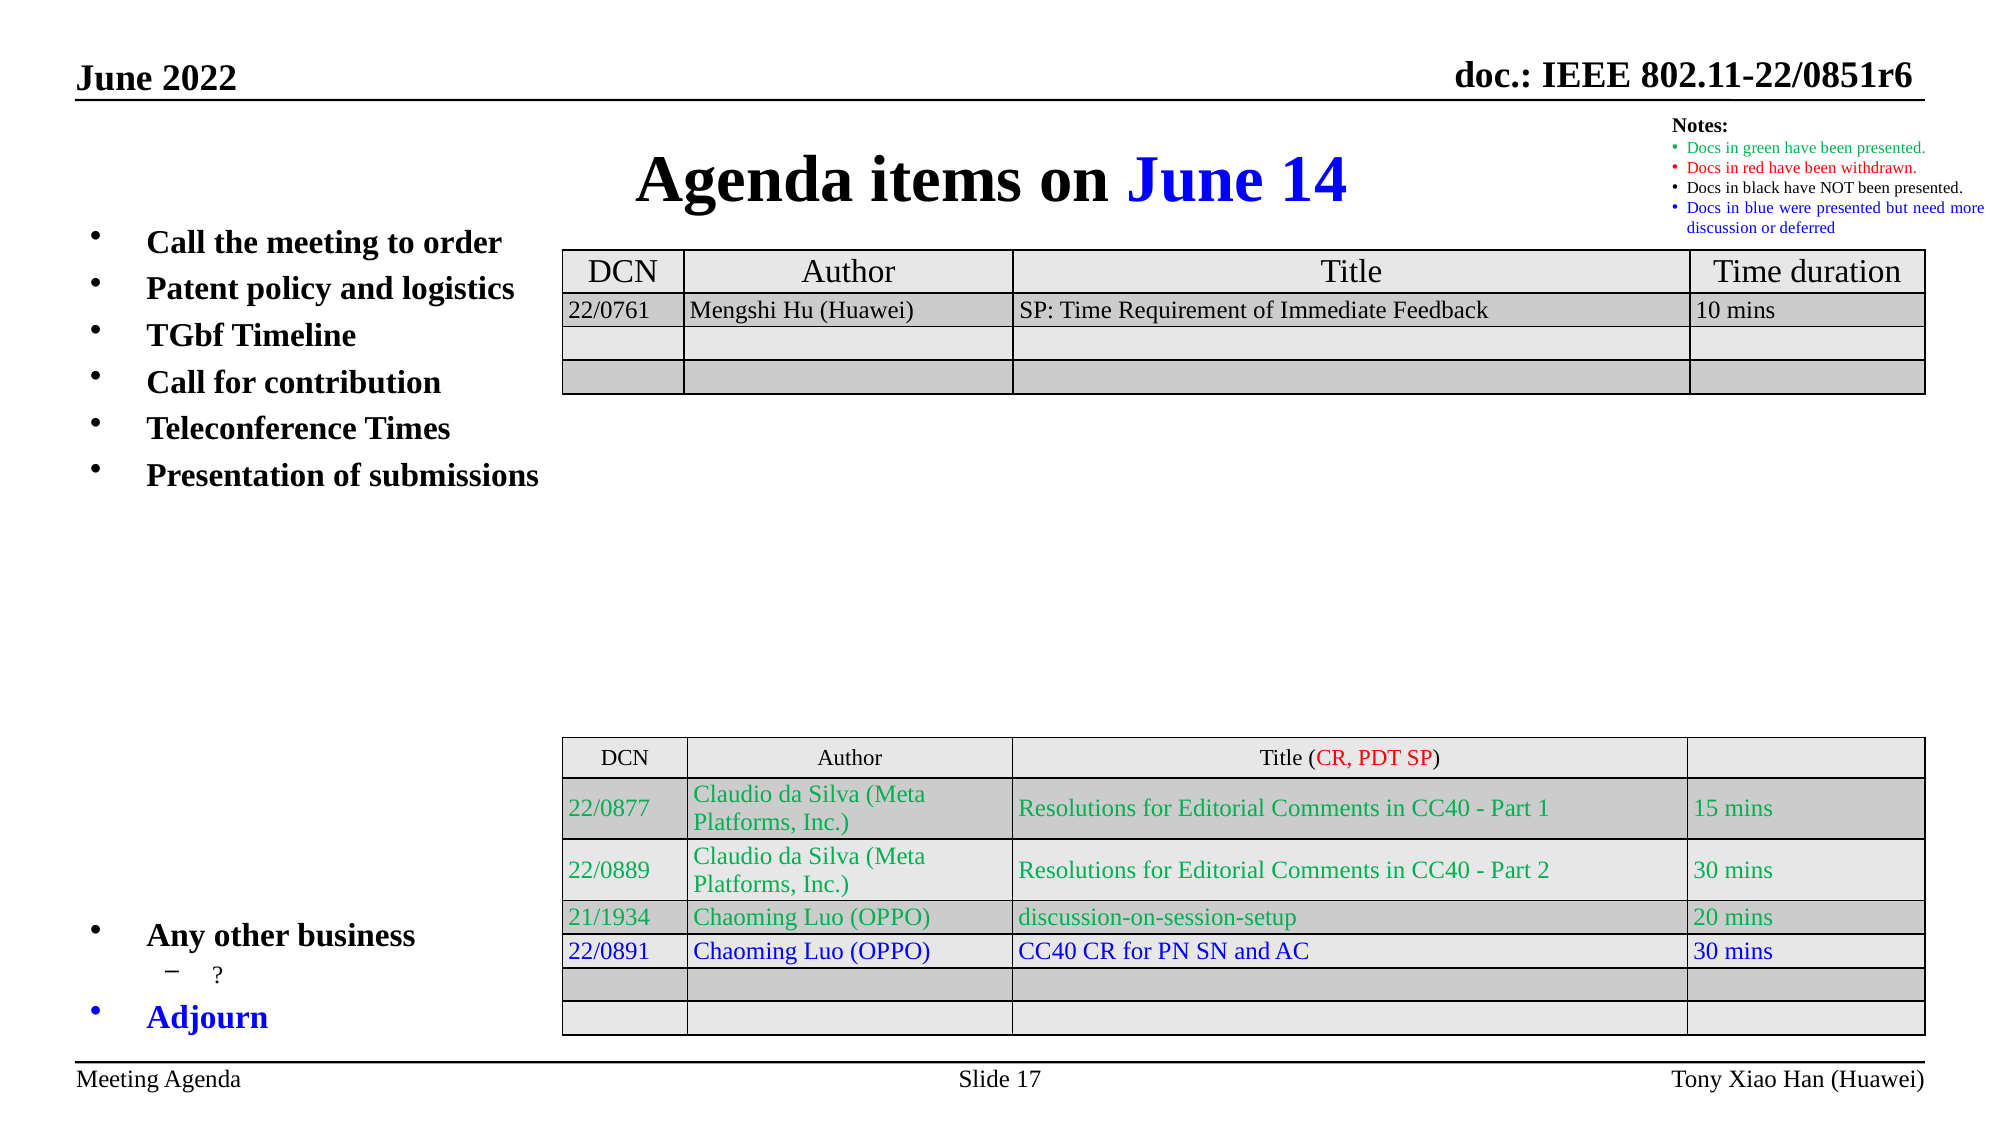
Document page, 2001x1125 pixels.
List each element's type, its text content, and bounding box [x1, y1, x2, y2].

table_cell 15 mins [1688, 779, 1924, 838]
table_cell SP: Time Requirement of Immediate Feedback [1014, 294, 1689, 326]
table_cell Resolutions for Editorial Comments in CC40 - Part 2 [1013, 840, 1687, 900]
table_cell Claudio da Silva (Meta Platforms, Inc.) [688, 840, 1012, 900]
table_cell 20 mins [1688, 901, 1924, 933]
table_header [1688, 738, 1924, 777]
table_cell 21/1934 [563, 901, 687, 933]
table_cell Chaoming Luo (OPPO) [688, 935, 1012, 967]
table_cell [1688, 969, 1924, 1000]
text_box Agenda items on June 14 [362, 87, 1638, 212]
table_cell 22/0889 [563, 840, 687, 900]
table_cell discussion-on-session-setup [1013, 901, 1687, 933]
table_cell [563, 1002, 687, 1034]
table_cell Mengshi Hu (Huawei) [685, 294, 1012, 326]
table_cell CC40 CR for PN SN and AC [1013, 935, 1687, 967]
table_header Title (CR, PDT SP) [1013, 738, 1687, 777]
table_cell [1688, 1002, 1924, 1034]
table_cell Chaoming Luo (OPPO) [688, 901, 1012, 933]
table_cell [563, 969, 687, 1000]
table_cell Resolutions for Editorial Comments in CC40 - Part 1 [1013, 779, 1687, 838]
table_cell [1014, 361, 1689, 393]
table_cell 10 mins [1691, 294, 1924, 326]
table_cell [688, 969, 1012, 1000]
table_header Author [688, 738, 1012, 777]
table_cell 22/0877 [563, 779, 687, 838]
text_box Call the meeting to order Patent policy and logistics TGbf Timeline Call for contribution Teleconference Times Presentation of submissions Any other business ? Adjourn [75, 212, 1925, 1058]
table_header DCN [563, 738, 687, 777]
text_box Notes: Docs in green have been presented. Docs in red have been withdrawn. Docs in black have NOT been presented. Docs in blue were presented but need more discussion or deferred [1657, 104, 2000, 246]
table_cell 30 mins [1688, 935, 1924, 967]
table_header DCN [563, 251, 683, 292]
table_cell [563, 327, 683, 359]
table_cell [1691, 361, 1924, 393]
table_cell [1691, 327, 1924, 359]
table_header Time duration [1691, 251, 1924, 292]
table_cell [1013, 969, 1687, 1000]
table_cell [685, 327, 1012, 359]
table_cell [563, 361, 683, 393]
table_cell Claudio da Silva (Meta Platforms, Inc.) [688, 779, 1012, 838]
table_cell [685, 361, 1012, 393]
table_cell [1013, 1002, 1687, 1034]
table_cell [688, 1002, 1012, 1034]
table_header Author [685, 251, 1012, 292]
table_cell 30 mins [1688, 840, 1924, 900]
table_header Title [1014, 251, 1689, 292]
table_cell 22/0891 [563, 935, 687, 967]
table_cell 22/0761 [563, 294, 683, 326]
table_cell [1014, 327, 1689, 359]
